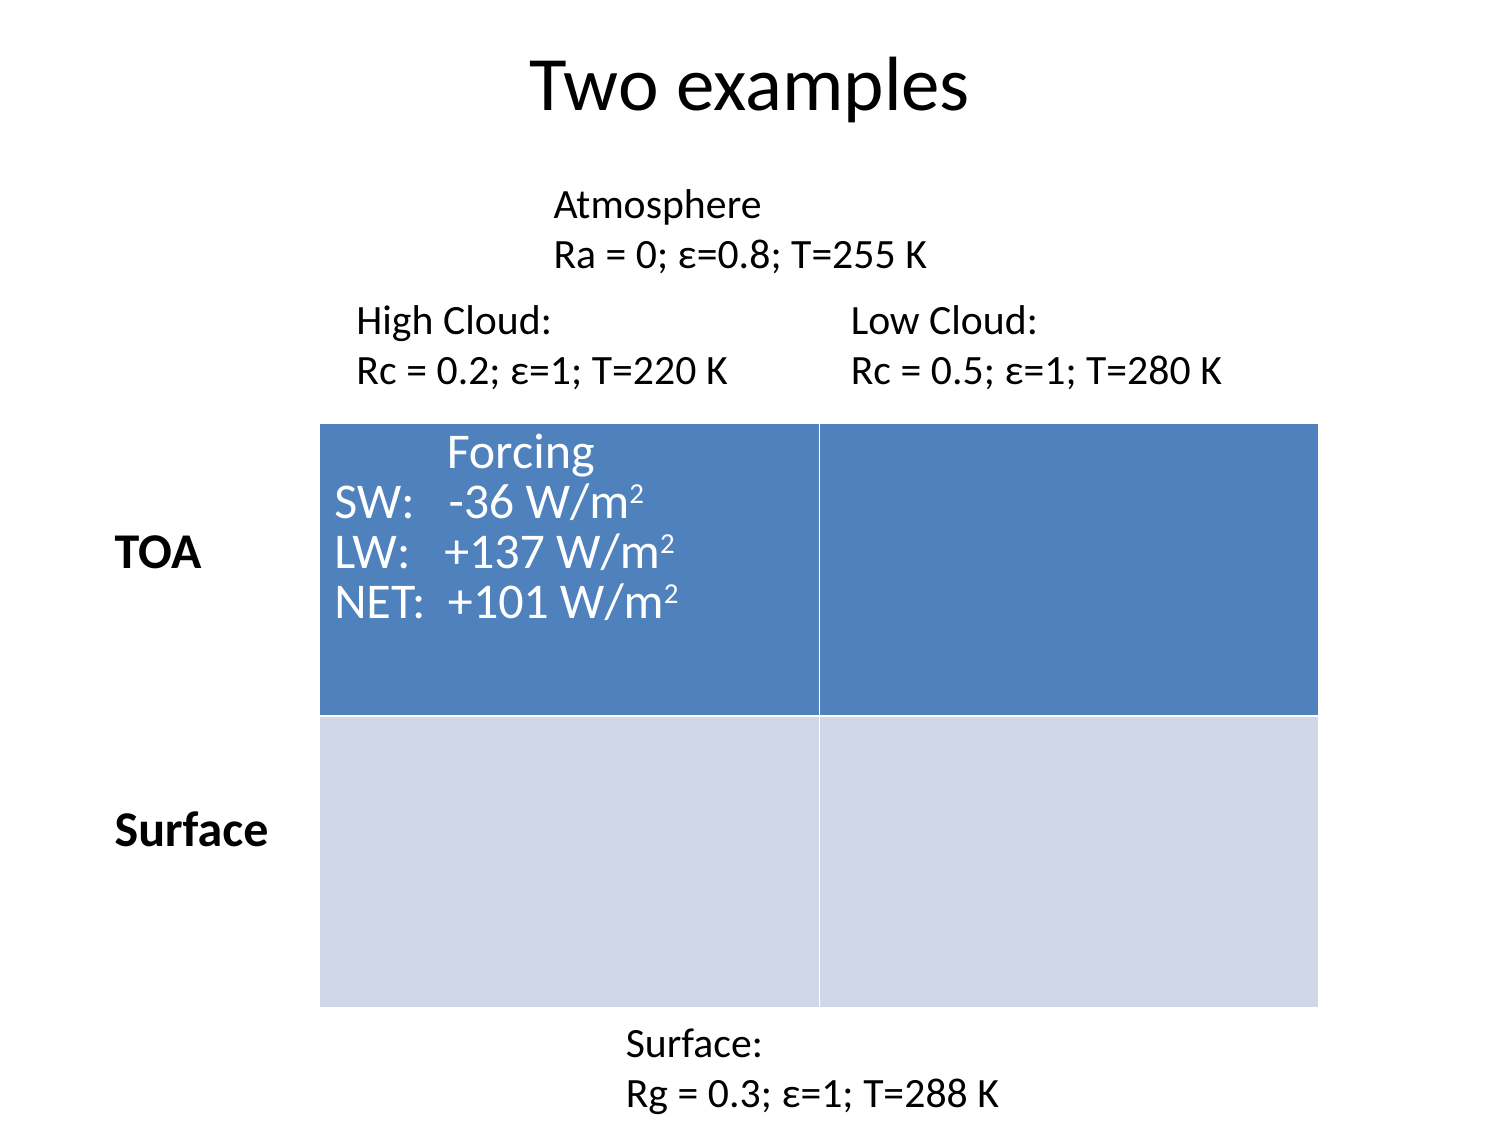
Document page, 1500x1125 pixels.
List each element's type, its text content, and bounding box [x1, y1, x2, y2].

text_box Surface: Rg = 0.3; ε=1; T=288 K [611, 1008, 1061, 1124]
text_box Low Cloud: Rc = 0.5; ε=1; T=280 K [836, 285, 1286, 401]
table_header Forcing SW: -36 W/m2 LW: +137 W/m2 NET: +101 W/m2 [320, 424, 819, 715]
text_box High Cloud: Rc = 0.2; ε=1; T=220 K [341, 285, 792, 401]
text_box Surface [99, 788, 320, 864]
text_box Atmosphere Ra = 0; ε=0.8; T=255 K [538, 169, 989, 285]
table_header [820, 424, 1318, 715]
title Two examples [75, 25, 1425, 134]
text_box TOA [99, 511, 234, 586]
table_cell [820, 717, 1318, 1007]
table_cell [320, 717, 819, 1007]
